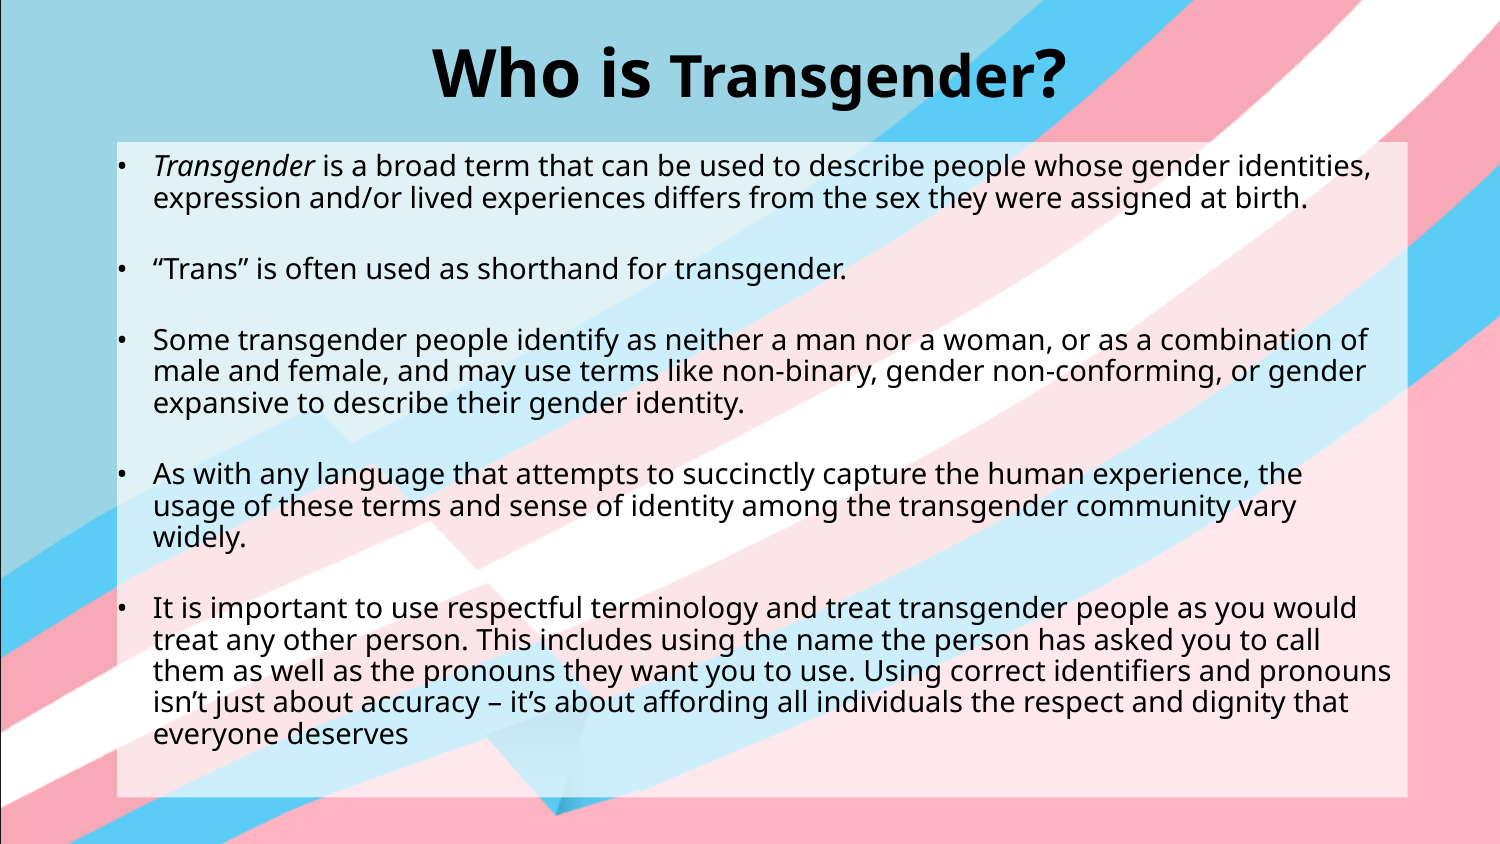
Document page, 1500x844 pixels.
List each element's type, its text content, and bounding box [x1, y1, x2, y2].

picture [0, 0, 1500, 844]
text_box Transgender is a broad term that can be used to describe people whose gender identities, expression and/or lived experiences differs from the sex they were assigned at birth. “Trans” is often used as shorthand for transgender. Some transgender people identify as neither a man nor a woman, or as a combination of male and female, and may use terms like non-binary, gender non-conforming, or gender expansive to describe their gender identity. As with any language that attempts to succinctly capture the human experience, the usage of these terms and sense of identity among the transgender community vary widely. It is important to use respectful terminology and treat transgender people as you would treat any other person. This includes using the name the person has asked you to call them as well as the pronouns they want you to use. Using correct identifiers and pronouns isn’t just about accuracy – it’s about affording all individuals the respect and dignity that everyone deserves [101, 144, 1408, 758]
text_box [117, 758, 1408, 798]
text_box Who is Transgender? [328, 32, 1172, 126]
